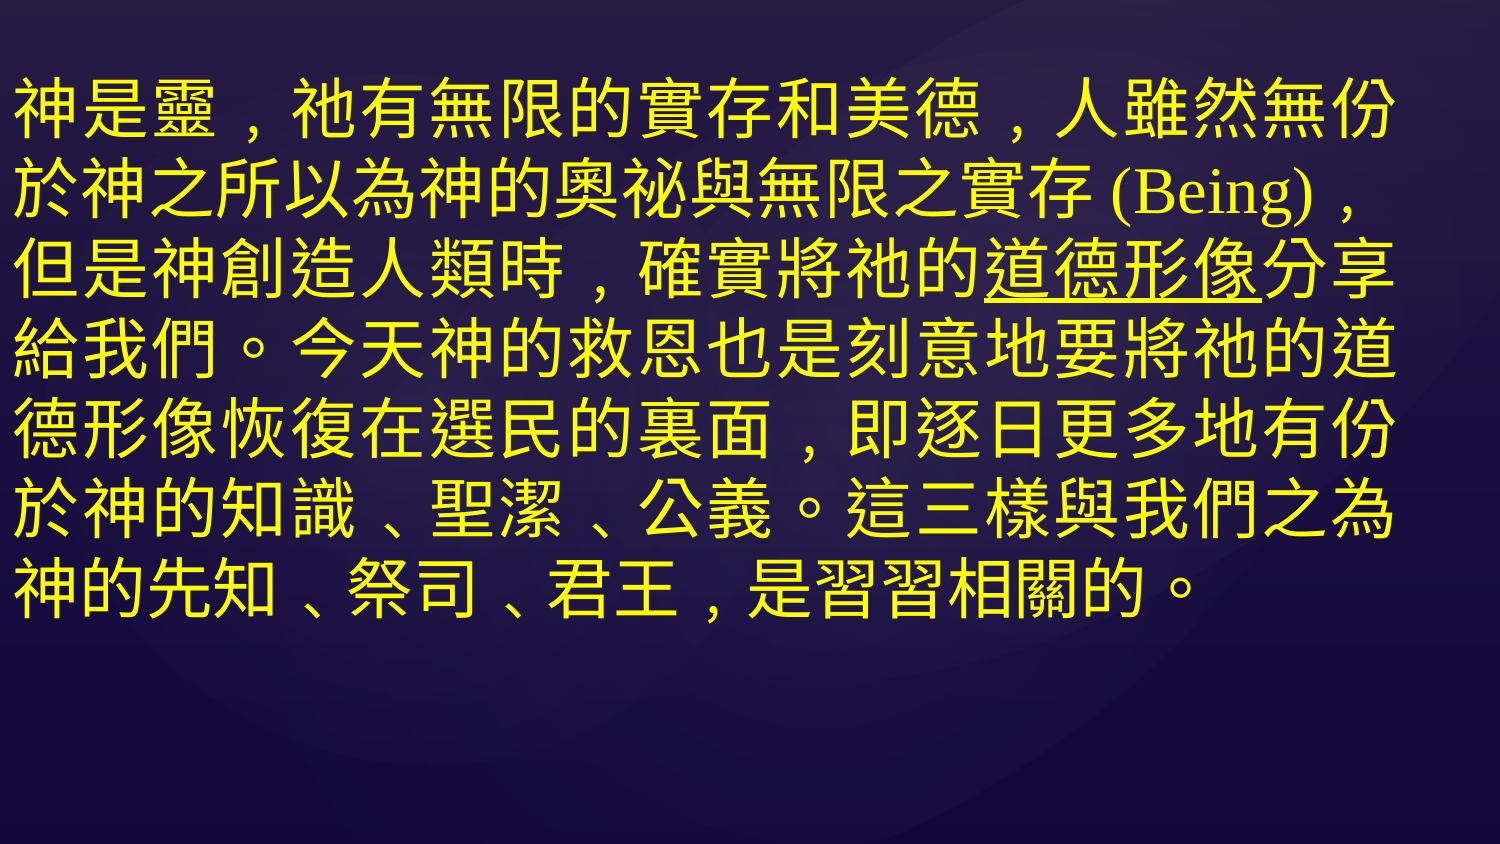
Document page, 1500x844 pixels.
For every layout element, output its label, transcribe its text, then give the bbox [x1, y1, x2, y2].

text_box 神是靈﹐祂有無限的實存和美德﹐人雖然無份於神之所以為神的奧祕與無限之實存(Being)﹐但是神創造人類時﹐確實將祂的道德形像分享給我們。今天神的救恩也是刻意地要將祂的道德形像恢復在選民的裏面﹐即逐日更多地有份於神的知識﹑聖潔﹑公義。這三樣與我們之為神的先知﹑祭司﹑君王﹐是習習相關的。 [0, 59, 1413, 634]
